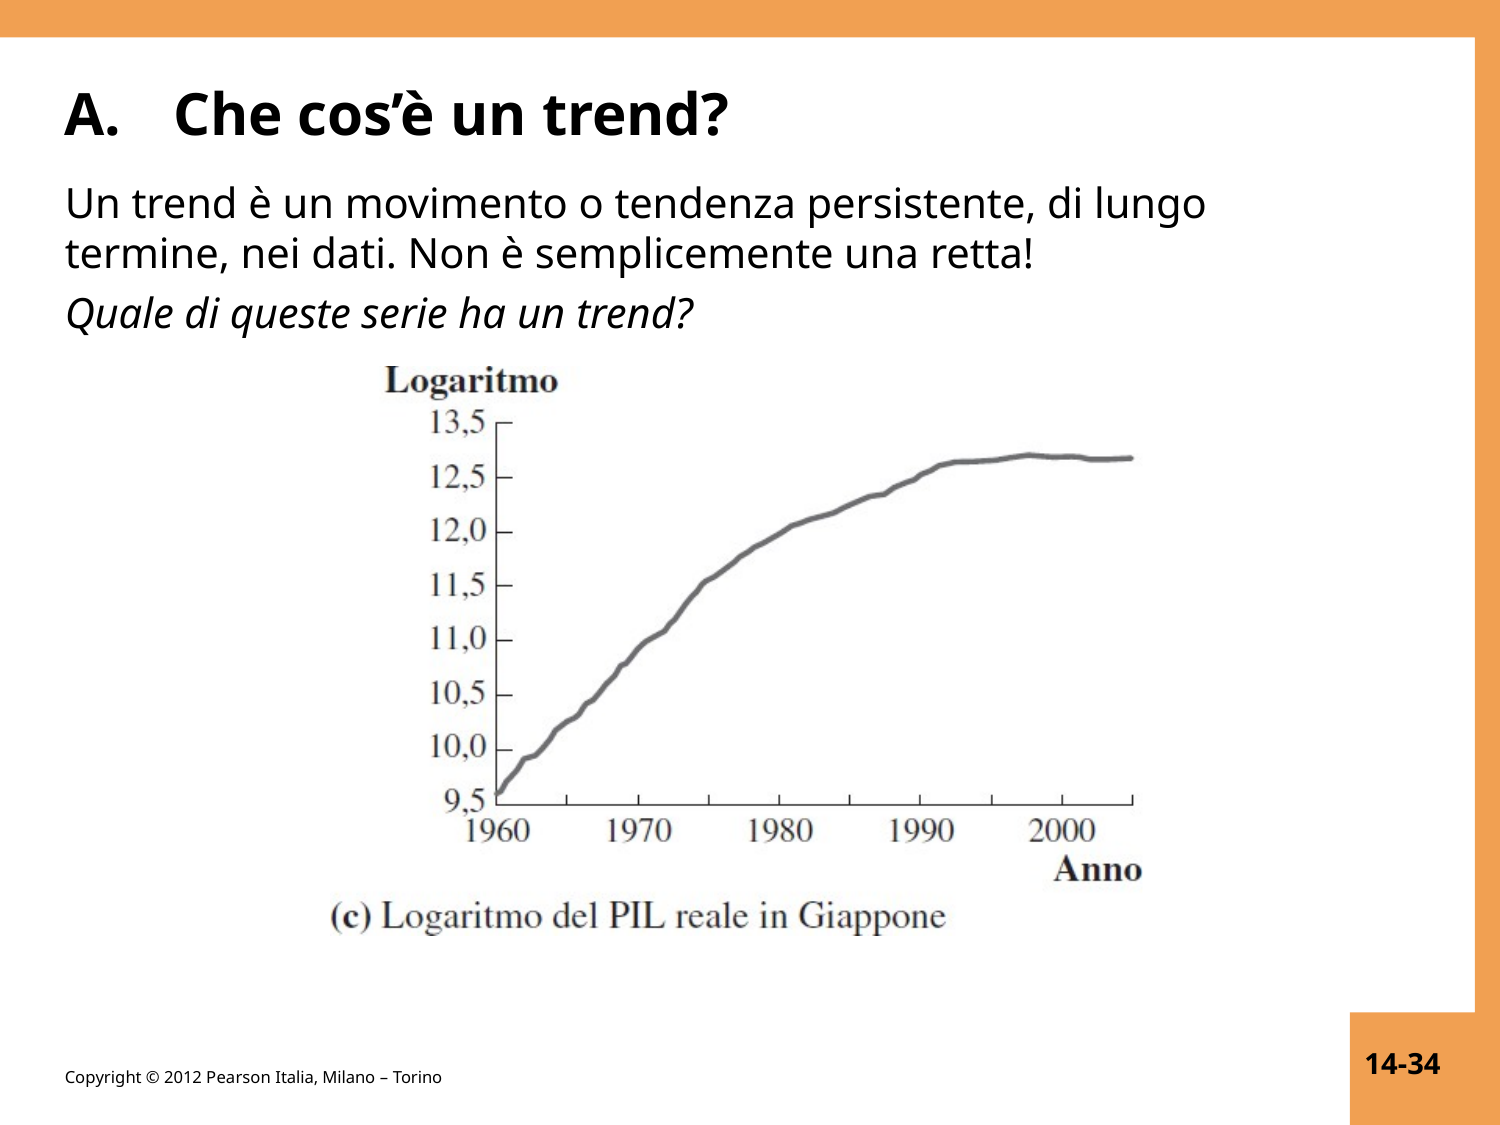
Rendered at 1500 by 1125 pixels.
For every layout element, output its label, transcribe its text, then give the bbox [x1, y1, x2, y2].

text_box [330, 366, 1143, 936]
slide_number 14-34 [1362, 1042, 1468, 1125]
title A. Che cos’è un trend? [62, 75, 819, 174]
text_box Un trend è un movimento o tendenza persistente, di lungo termine, nei dati. Non è semplicemente una retta! Quale di queste serie ha un trend? [62, 174, 1296, 338]
footer Copyright © 2012 Pearson Italia, Milano – Torino [62, 1065, 483, 1125]
